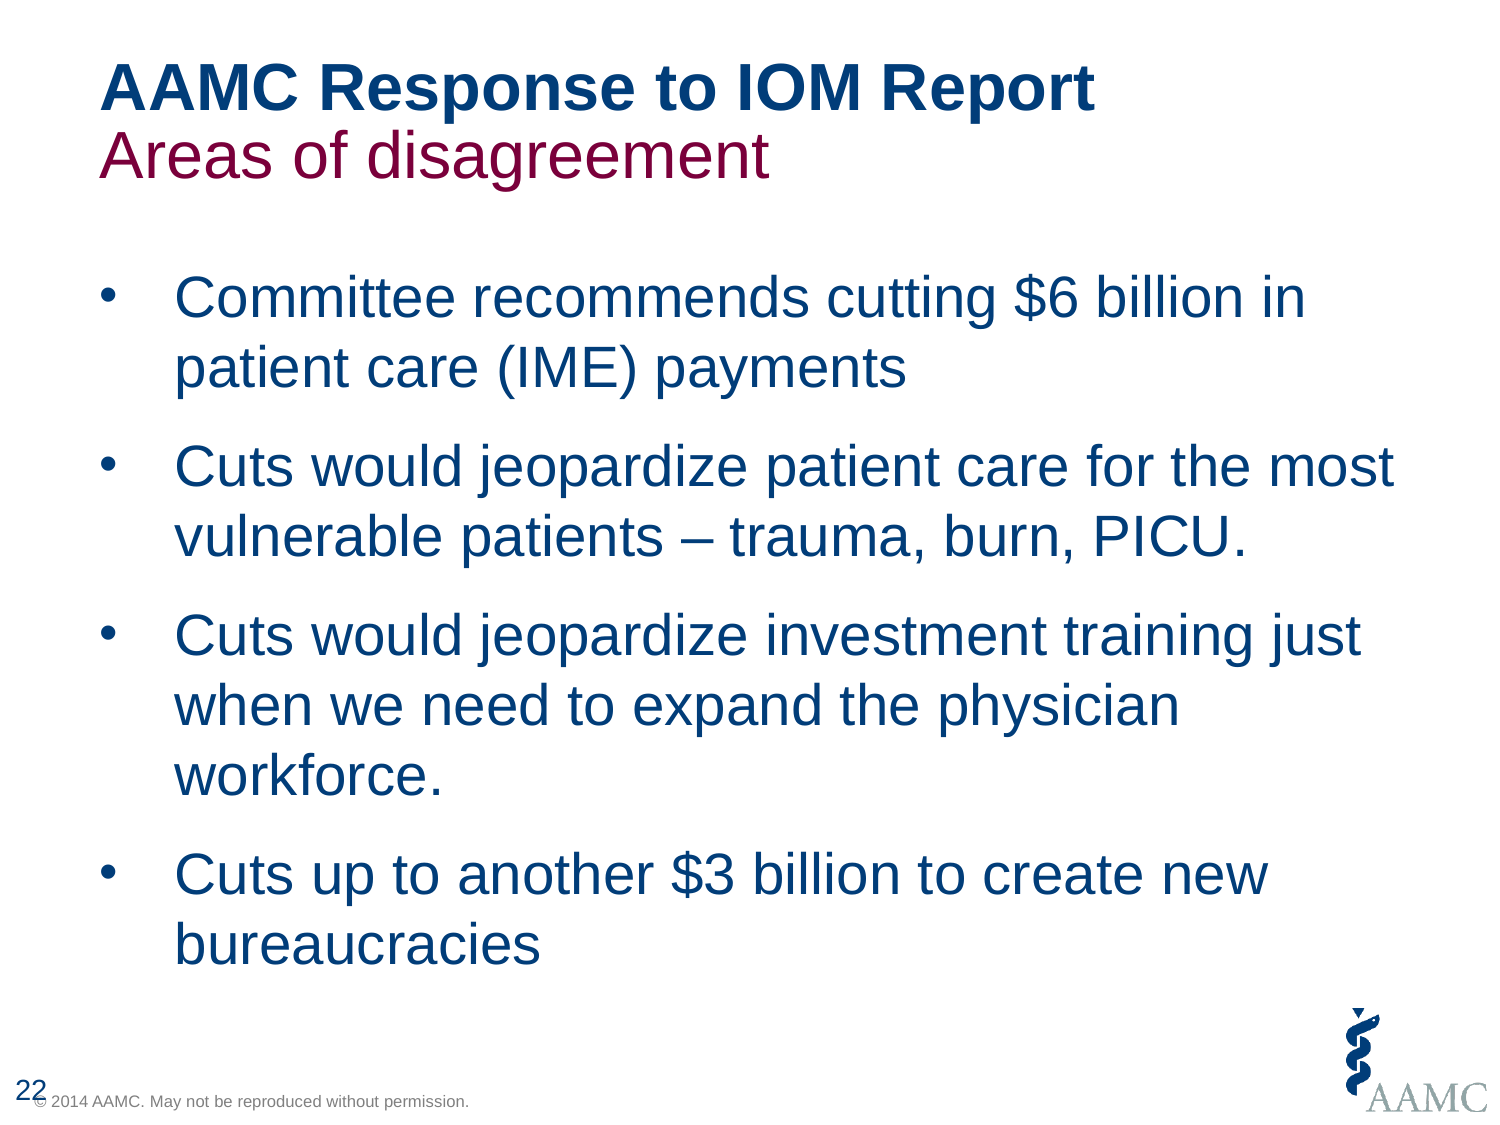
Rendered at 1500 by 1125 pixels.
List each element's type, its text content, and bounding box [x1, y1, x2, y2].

picture [1346, 1008, 1487, 1112]
title AAMC Response to IOM Report Areas of disagreement [99, 90, 1477, 193]
list Committee recommends cutting $6 billion in patient care (IME) payments Cuts would jeopardize patient care for the most vulnerable patients – trauma, burn, PICU. Cuts would jeopardize investment training just when we need to expand the physician workforce. Cuts up to another $3 billion to create new bureaucracies [99, 159, 1411, 973]
slide_number 22 [0, 1059, 350, 1120]
